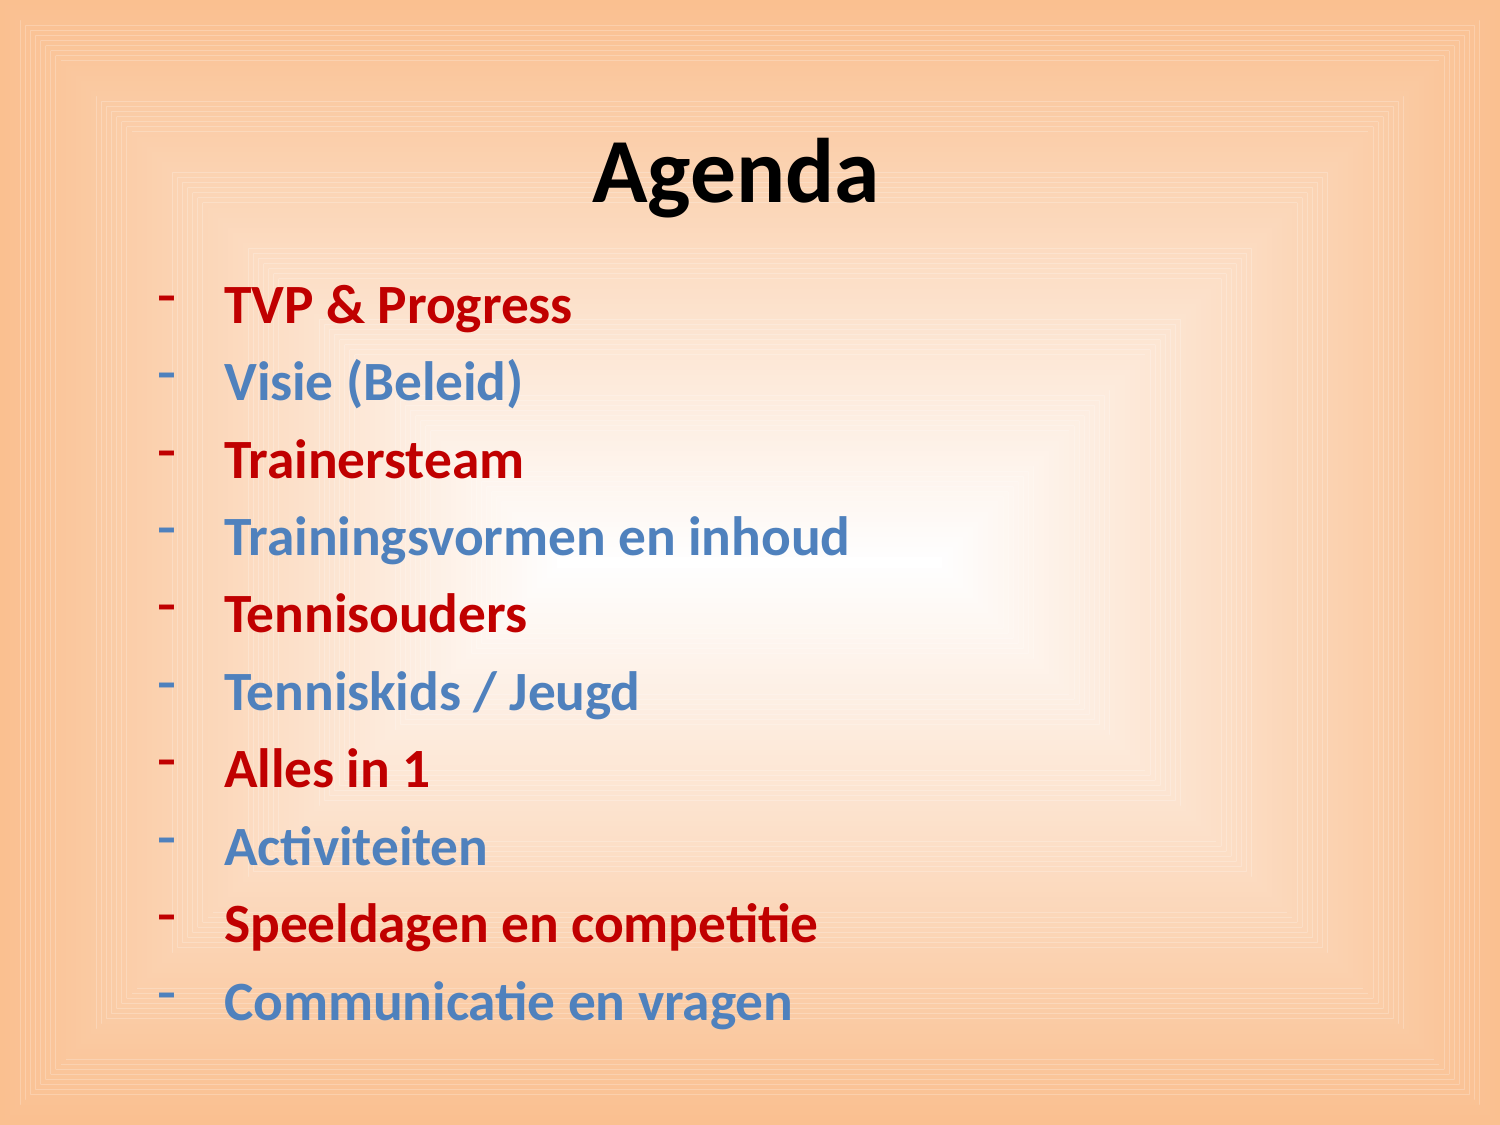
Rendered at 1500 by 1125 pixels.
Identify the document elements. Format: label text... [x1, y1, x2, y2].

subtitle TVP & Progress Visie (Beleid) Trainersteam Trainingsvormen en inhoud Tennisouders Tenniskids / Jeugd Alles in 1 Activiteiten Speeldagen en competitie Communicatie en vragen [142, 260, 1374, 1044]
title Agenda [98, 97, 1374, 235]
